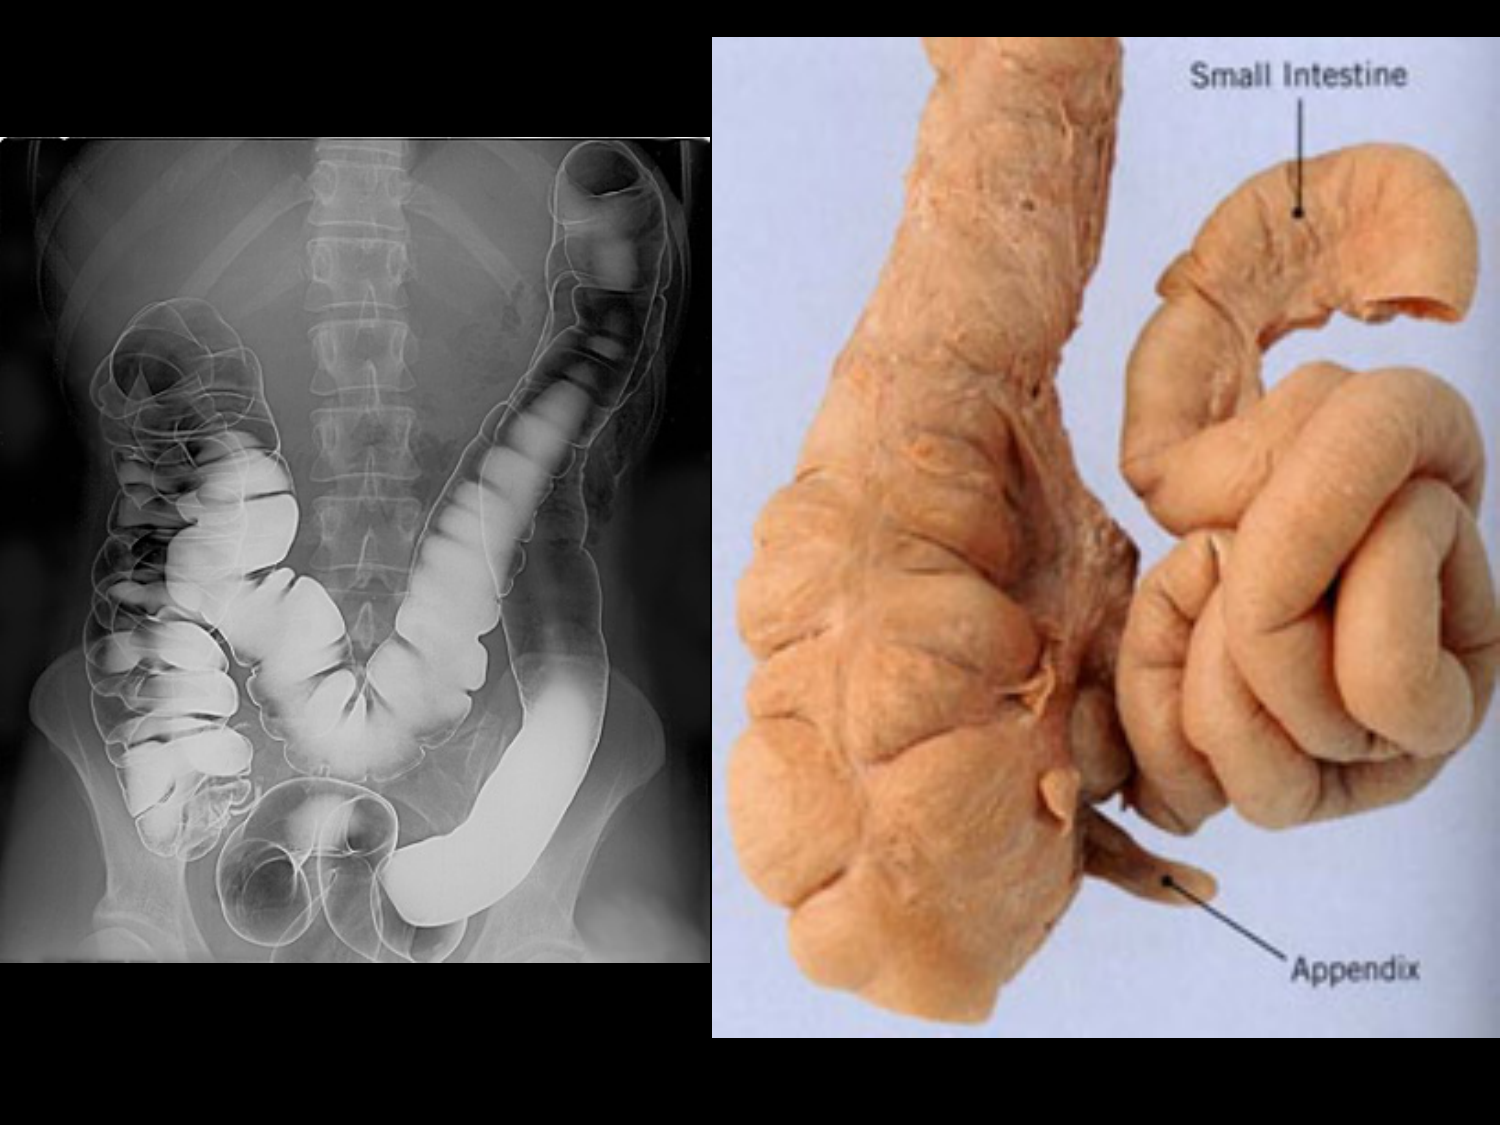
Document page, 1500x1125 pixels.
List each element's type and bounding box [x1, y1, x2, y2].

picture [0, 137, 710, 963]
picture [712, 37, 1500, 1038]
